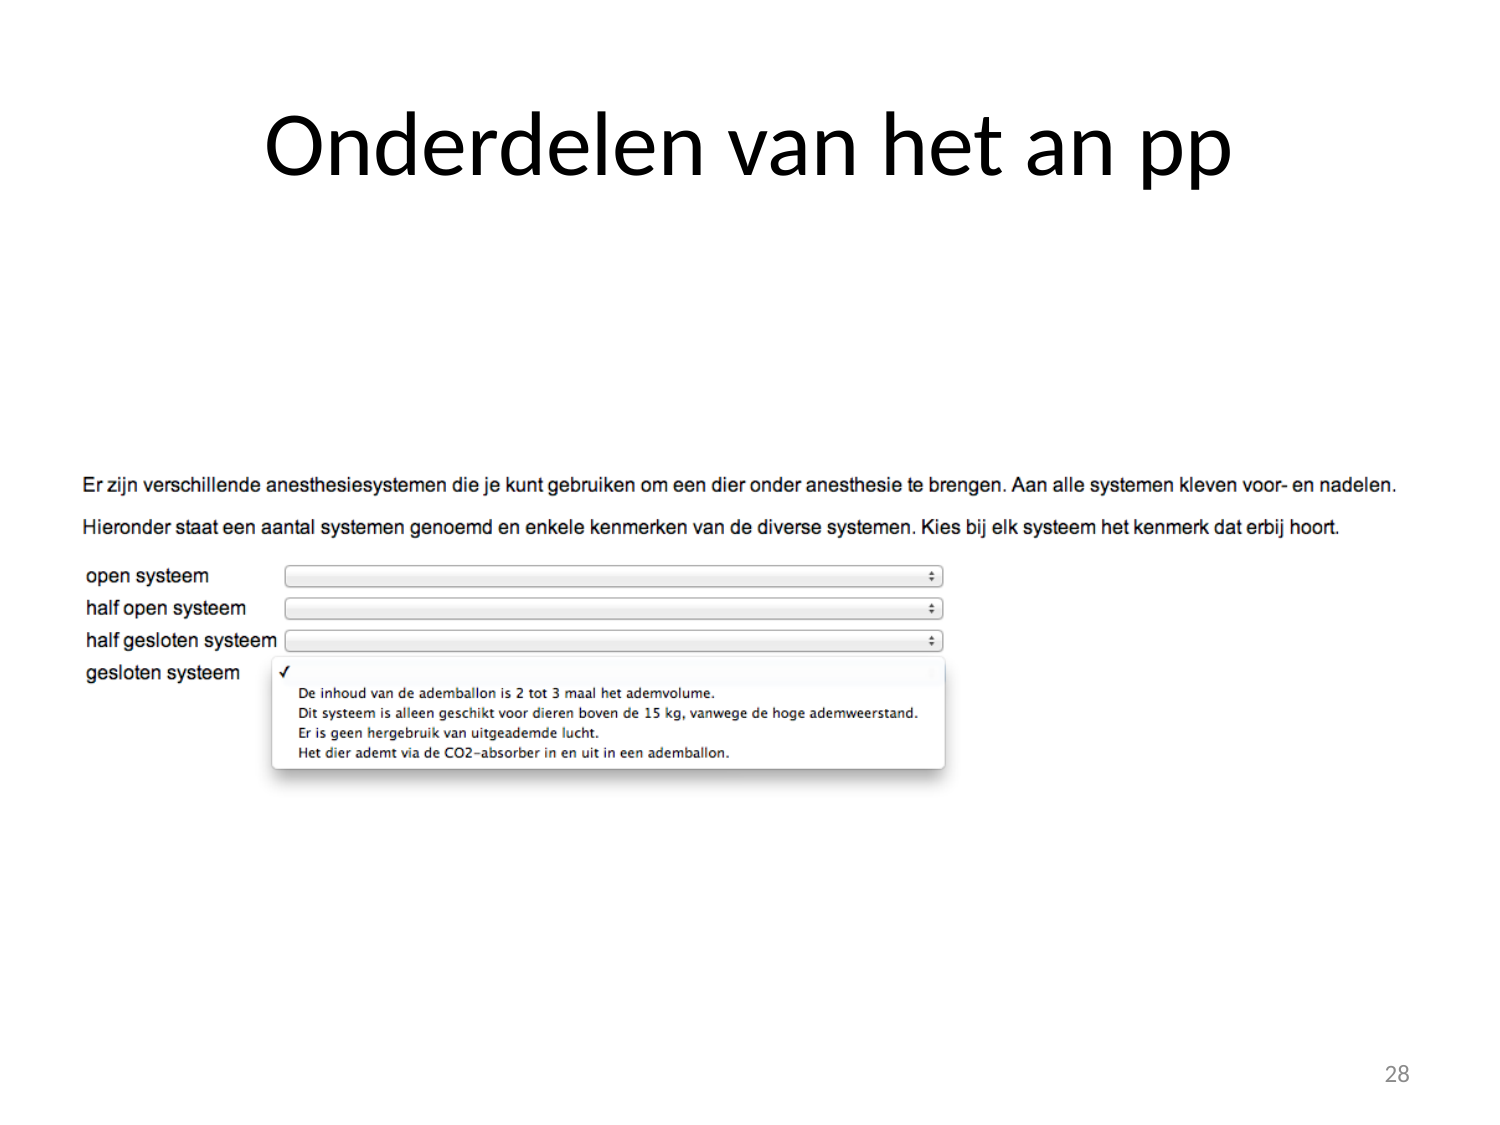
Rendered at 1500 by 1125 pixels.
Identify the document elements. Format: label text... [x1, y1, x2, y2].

title Onderdelen van het an pp [75, 45, 1425, 233]
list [74, 262, 1426, 1006]
slide_number 27 [1074, 1042, 1425, 1103]
